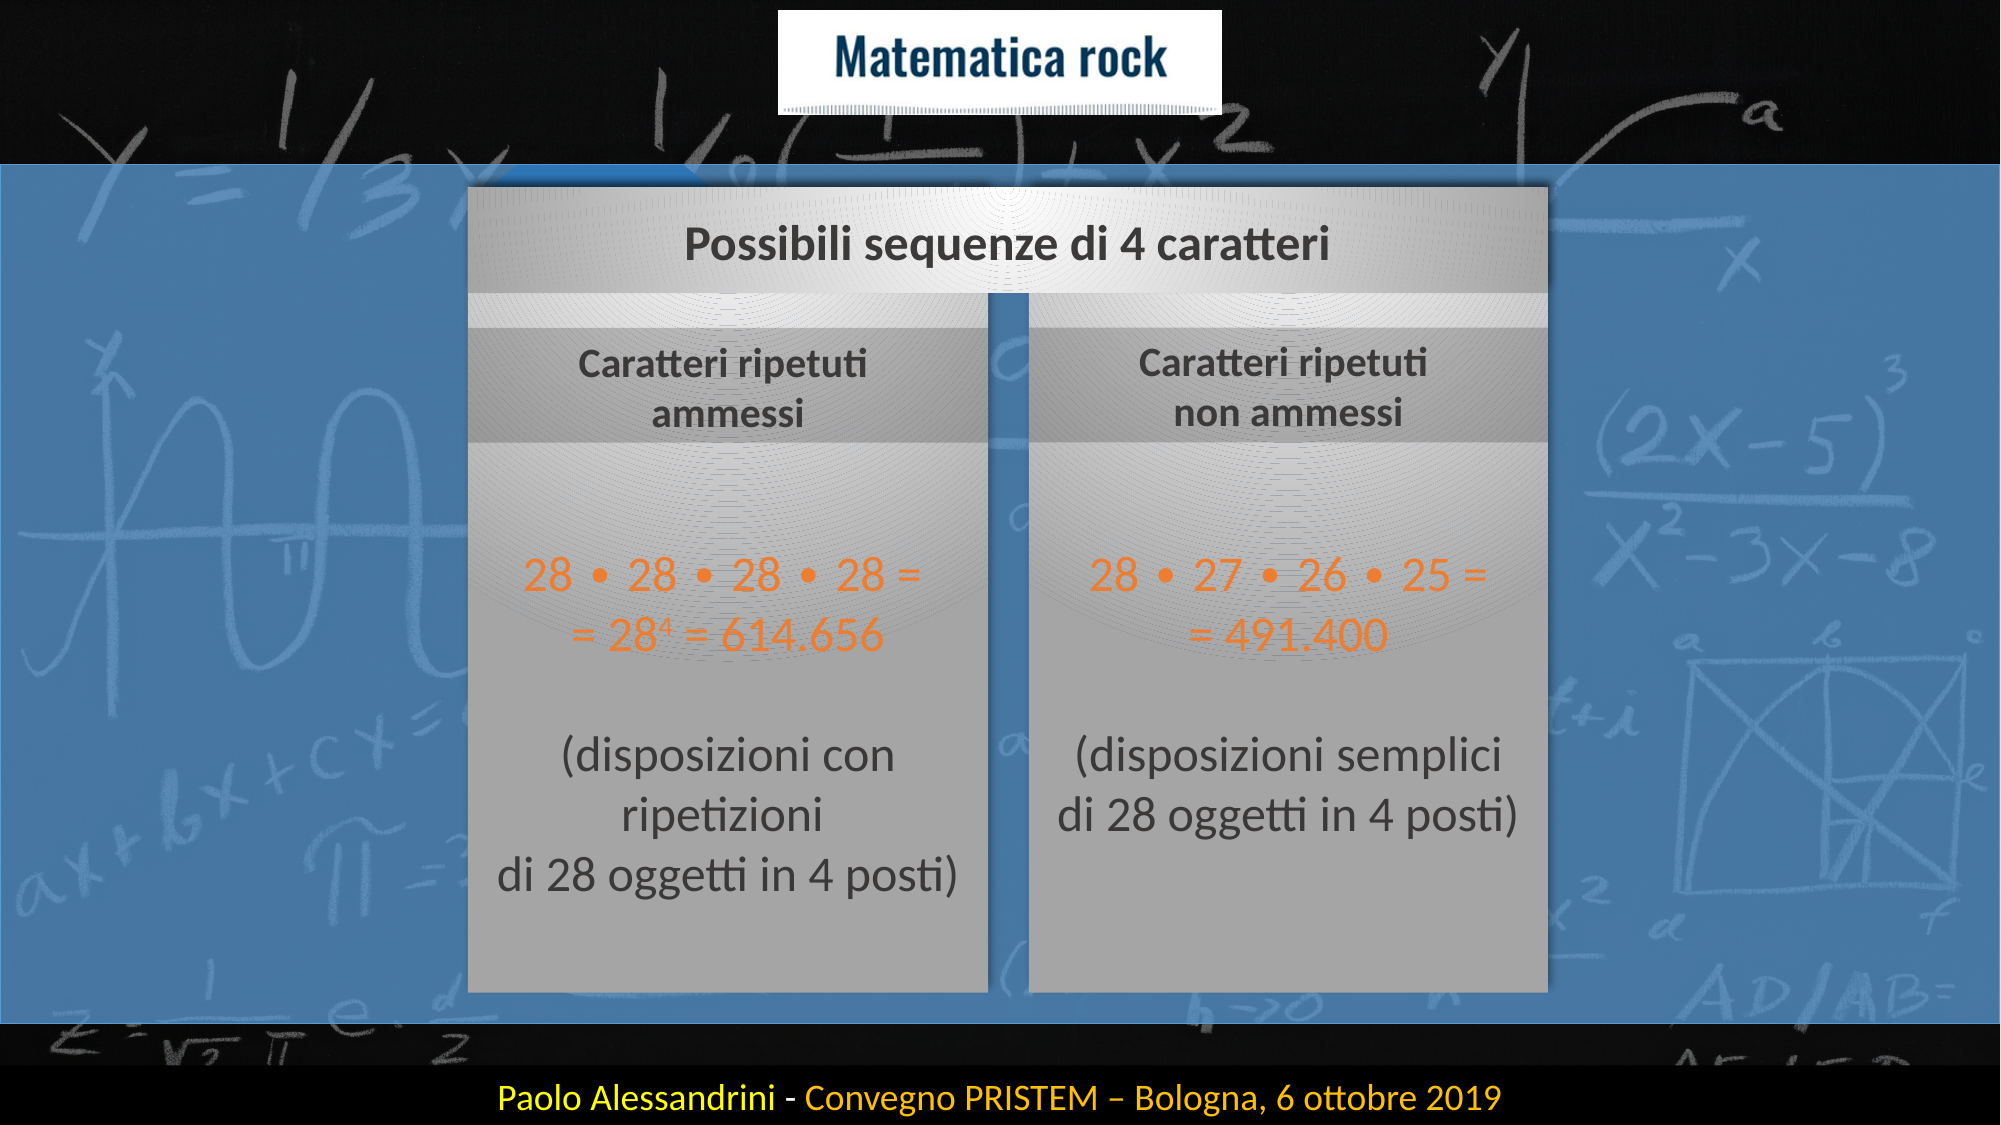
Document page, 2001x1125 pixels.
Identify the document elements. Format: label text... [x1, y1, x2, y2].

text_box [503, 163, 698, 175]
text_box Possibili sequenze di 4 caratteri [467, 187, 1549, 294]
text_box [467, 986, 989, 994]
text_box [467, 327, 989, 986]
text_box [467, 294, 989, 327]
text_box Paolo Alessandrini - Convegno PRISTEM – Bologna, 6 ottobre 2019 [0, 1065, 2000, 1125]
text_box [1028, 327, 1548, 925]
picture [0, 0, 2001, 1101]
text_box [1028, 294, 1549, 994]
text_box [0, 164, 2000, 1024]
